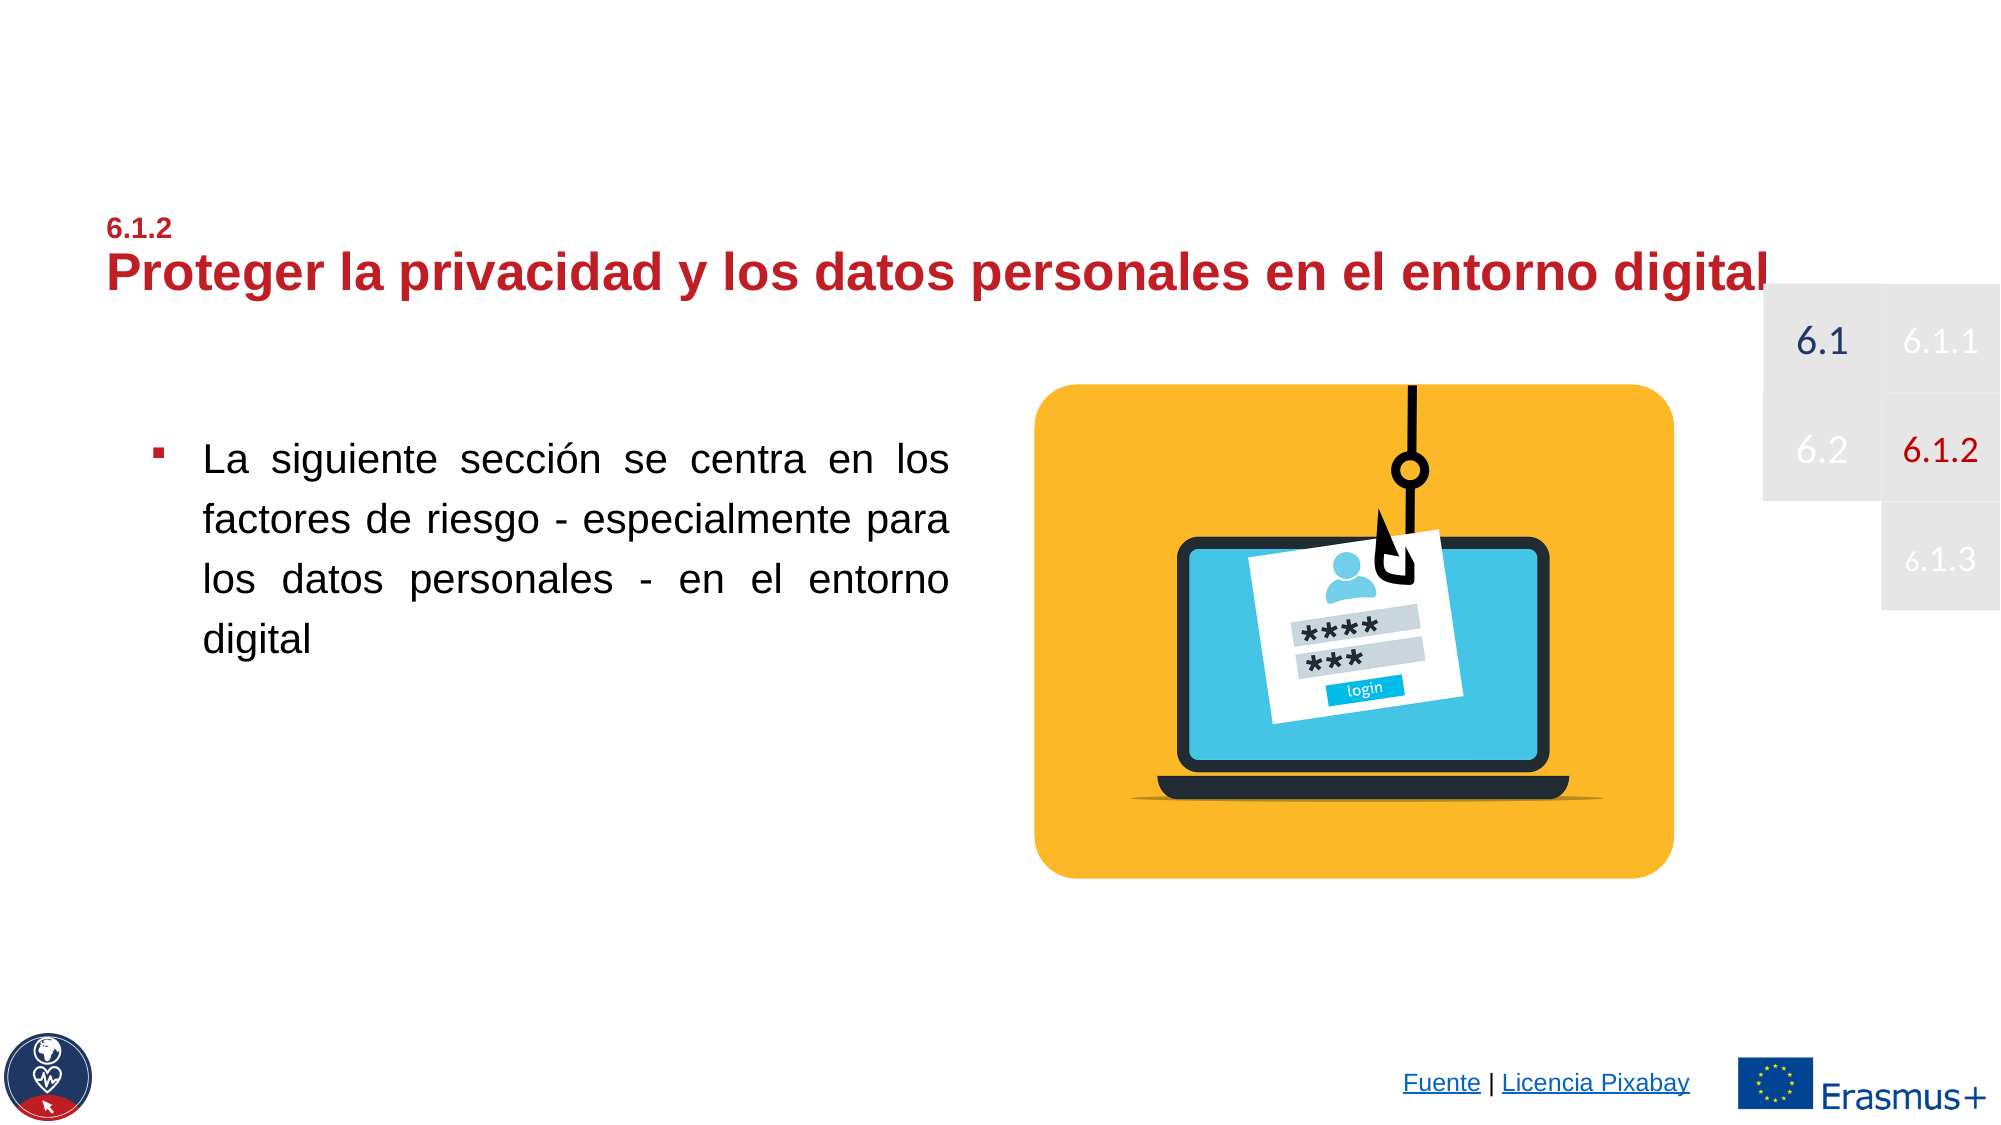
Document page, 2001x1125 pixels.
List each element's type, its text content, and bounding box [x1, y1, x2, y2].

title 6.1.2 Proteger la privacidad y los datos personales en el entorno digital [91, 177, 1800, 338]
text_box 6.1.2 [1882, 392, 2000, 501]
text_box 6.1 [1763, 283, 1882, 392]
text_box 6.1.1 [1882, 283, 2000, 392]
picture [1723, 1042, 2000, 1124]
list La siguiente sección se centra en los factores de riesgo - especialmente para los datos personales - en el entorno digital [136, 414, 966, 740]
text_box 6.1.3 [1881, 501, 2000, 611]
text_box Fuente | Licencia Pixabay [1309, 1058, 1705, 1104]
text_box 6.2 [1762, 392, 1882, 501]
picture [1034, 384, 1675, 879]
picture [4, 1033, 92, 1121]
